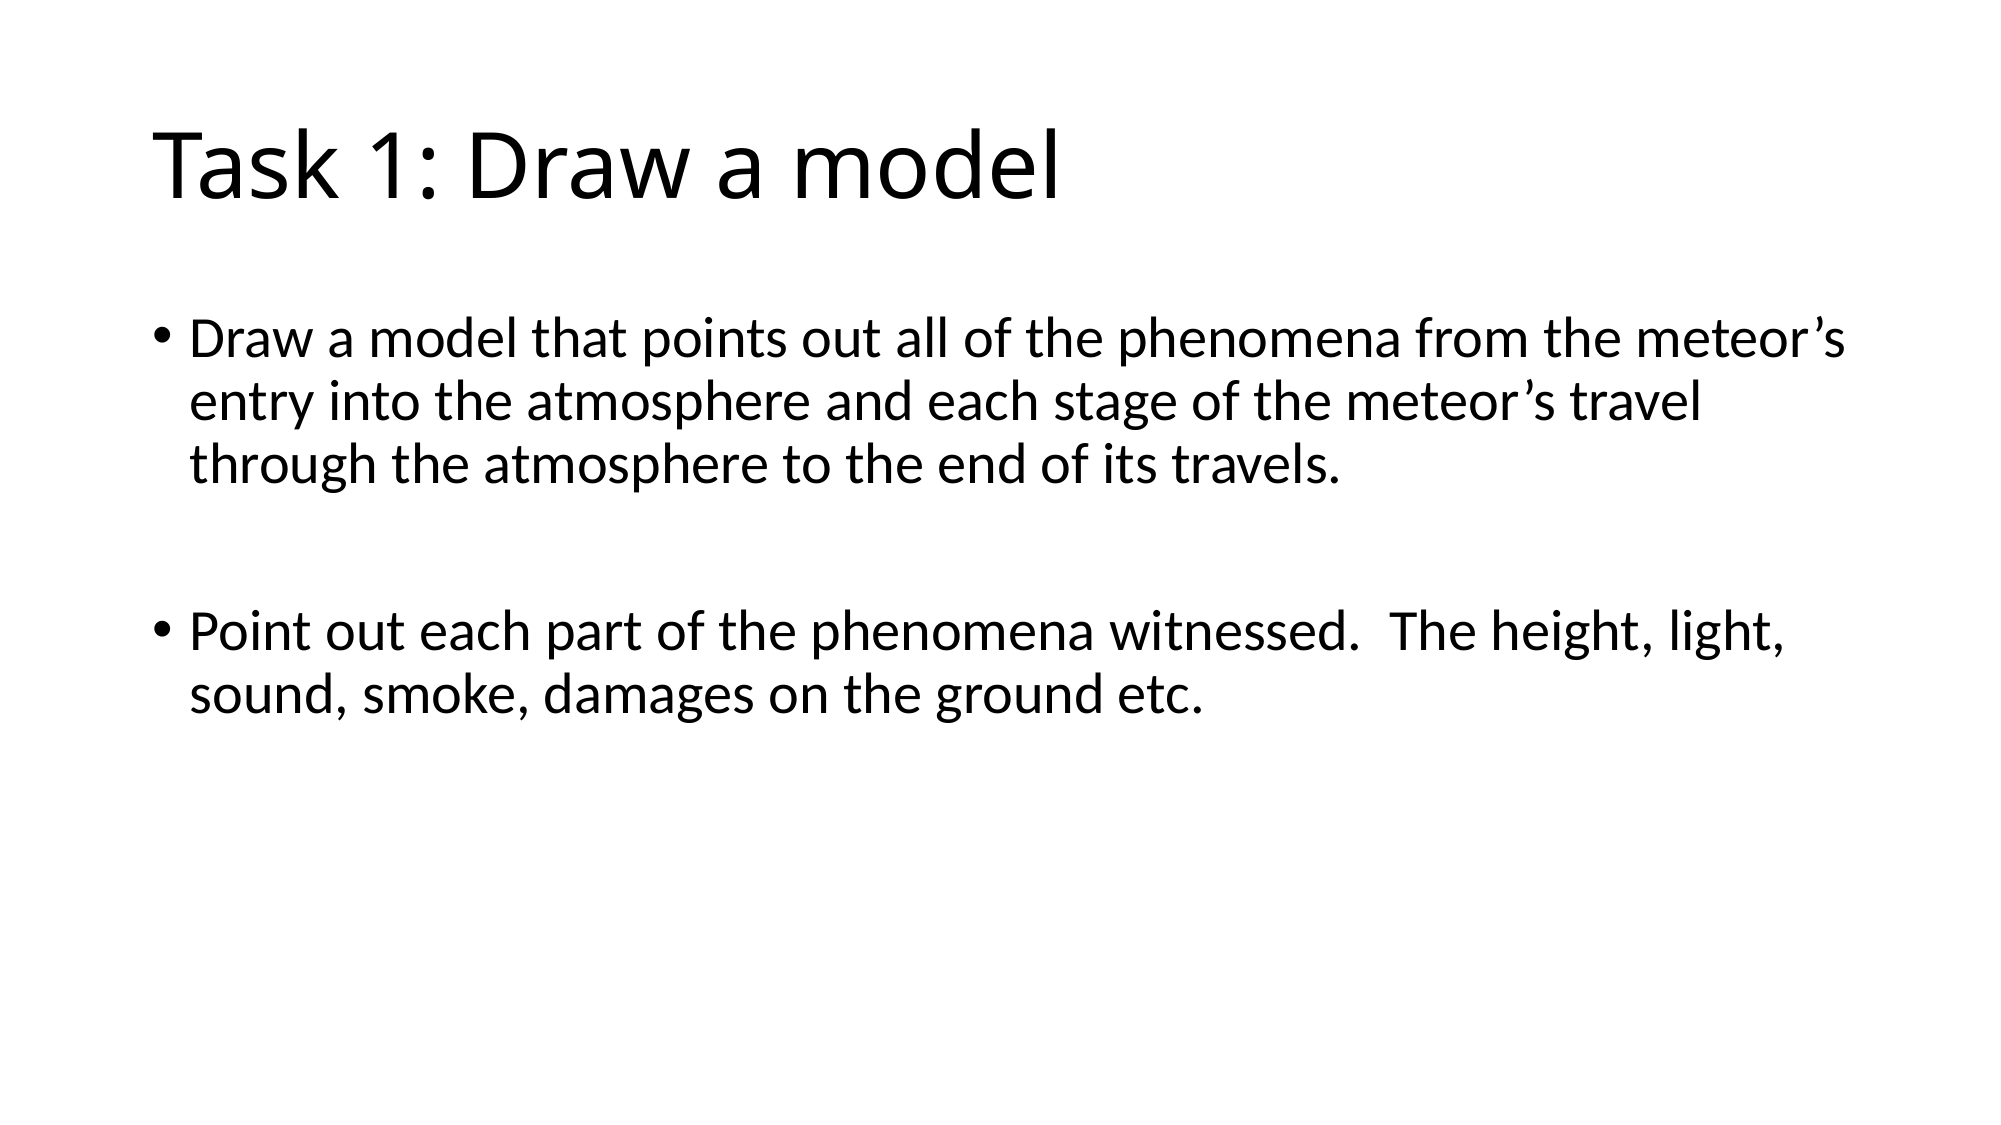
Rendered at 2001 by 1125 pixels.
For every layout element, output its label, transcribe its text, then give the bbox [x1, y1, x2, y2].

title Task 1: Draw a model [137, 59, 1863, 278]
list Draw a model that points out all of the phenomena from the meteor’s entry into the atmosphere and each stage of the meteor’s travel through the atmosphere to the end of its travels. Point out each part of the phenomena witnessed. The height, light, sound, smoke, damages on the ground etc. [137, 299, 1863, 1014]
